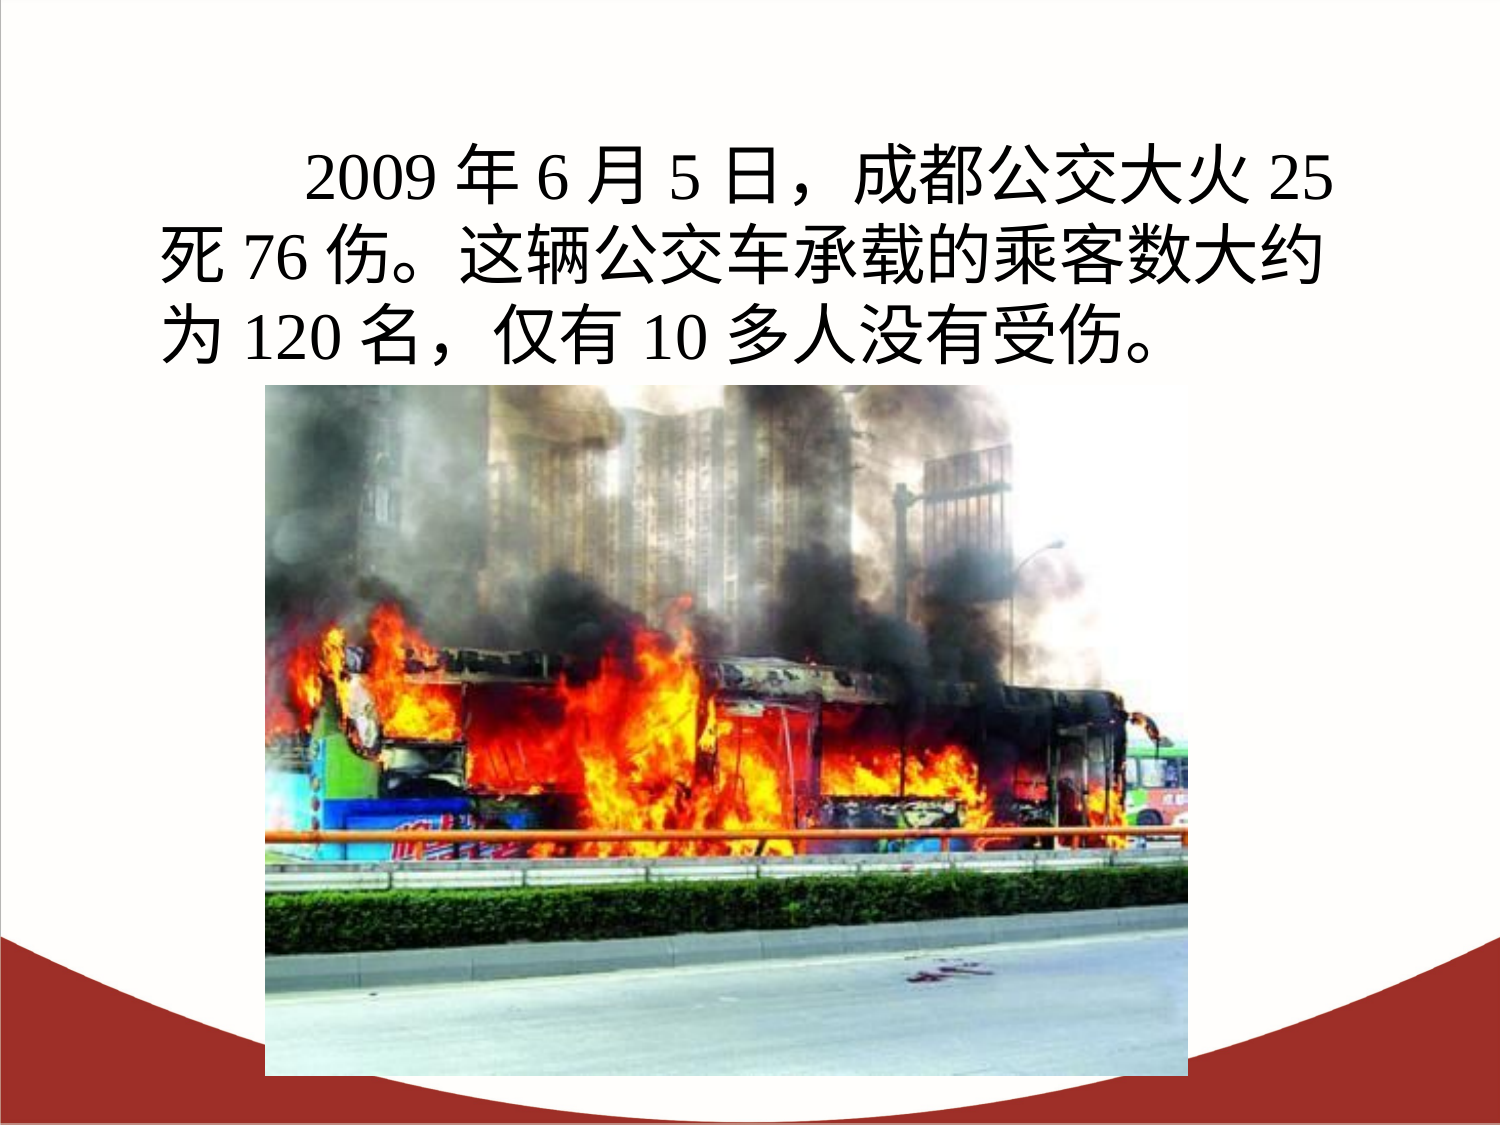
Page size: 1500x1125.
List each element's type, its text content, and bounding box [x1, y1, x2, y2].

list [265, 385, 1188, 1076]
picture [0, 0, 1500, 1125]
list 2009年6月5日，成都公交大火25死76伤。这辆公交车承载的乘客数大约为120名，仅有10多人没有受伤。 [88, 125, 1353, 411]
